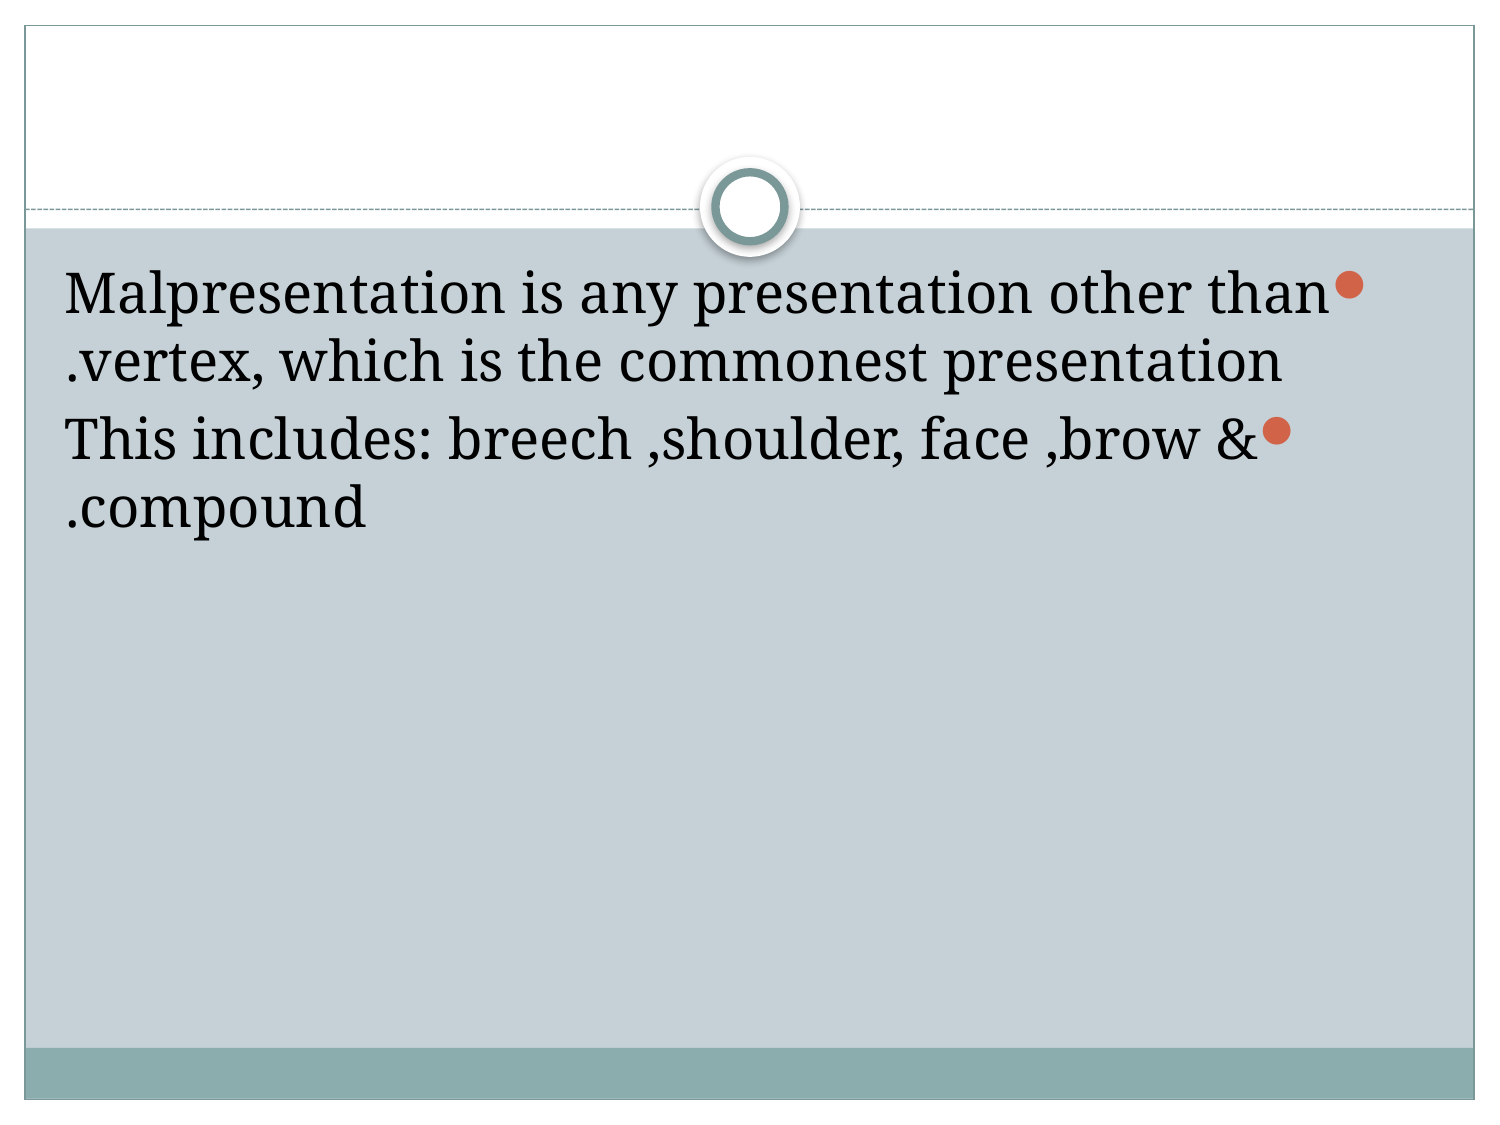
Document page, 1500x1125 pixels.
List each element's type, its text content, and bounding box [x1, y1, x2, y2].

list Malpresentation is any presentation other than vertex, which is the commonest presentation. This includes: breech ,shoulder, face ,brow & compound. [50, 249, 1445, 1000]
